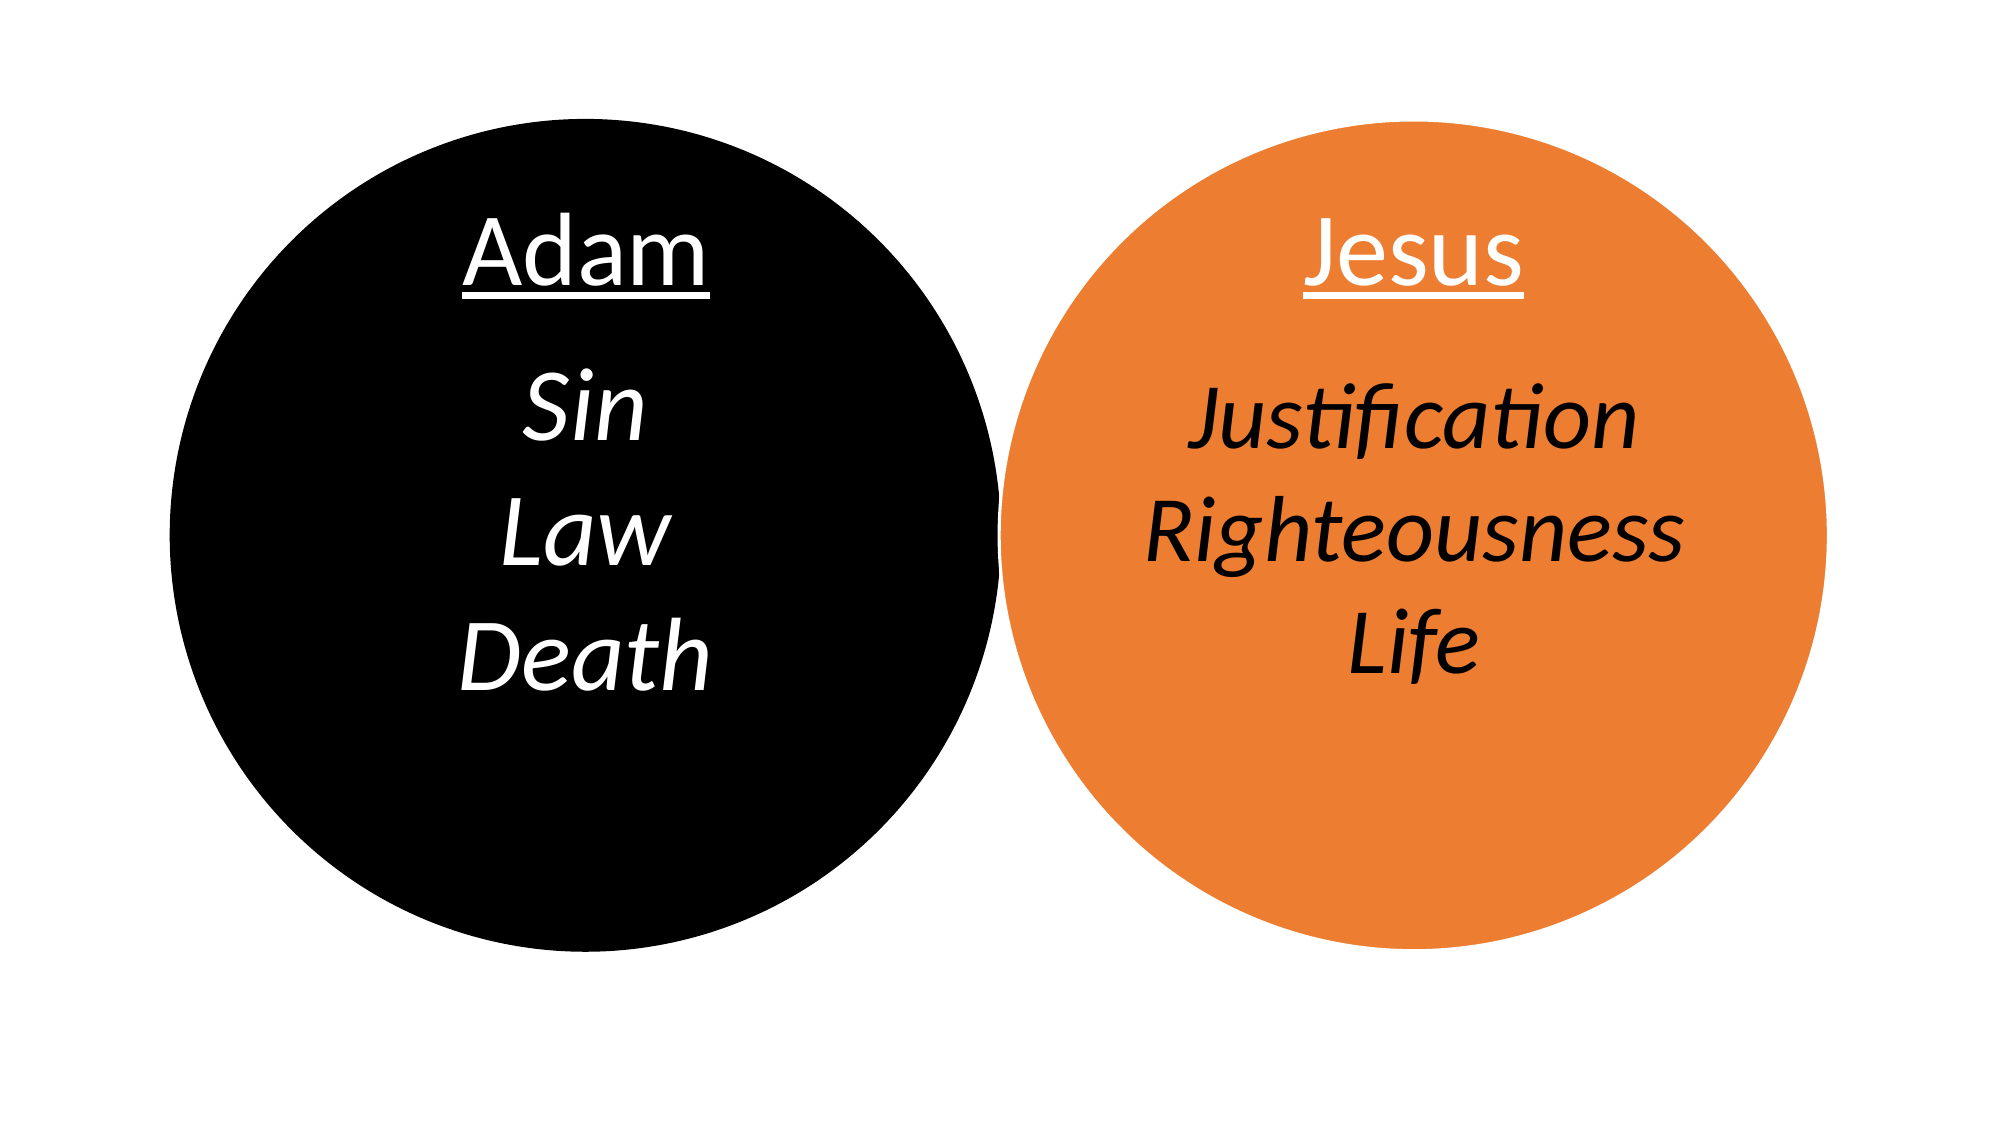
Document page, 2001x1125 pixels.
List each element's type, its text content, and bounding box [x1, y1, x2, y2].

text_box Sin Law Death [377, 328, 793, 719]
text_box [997, 118, 1830, 953]
text_box [169, 118, 999, 952]
text_box Justification Righteousness Life [1103, 347, 1726, 700]
text_box Jesus [1206, 174, 1622, 314]
text_box Adam [378, 174, 794, 314]
